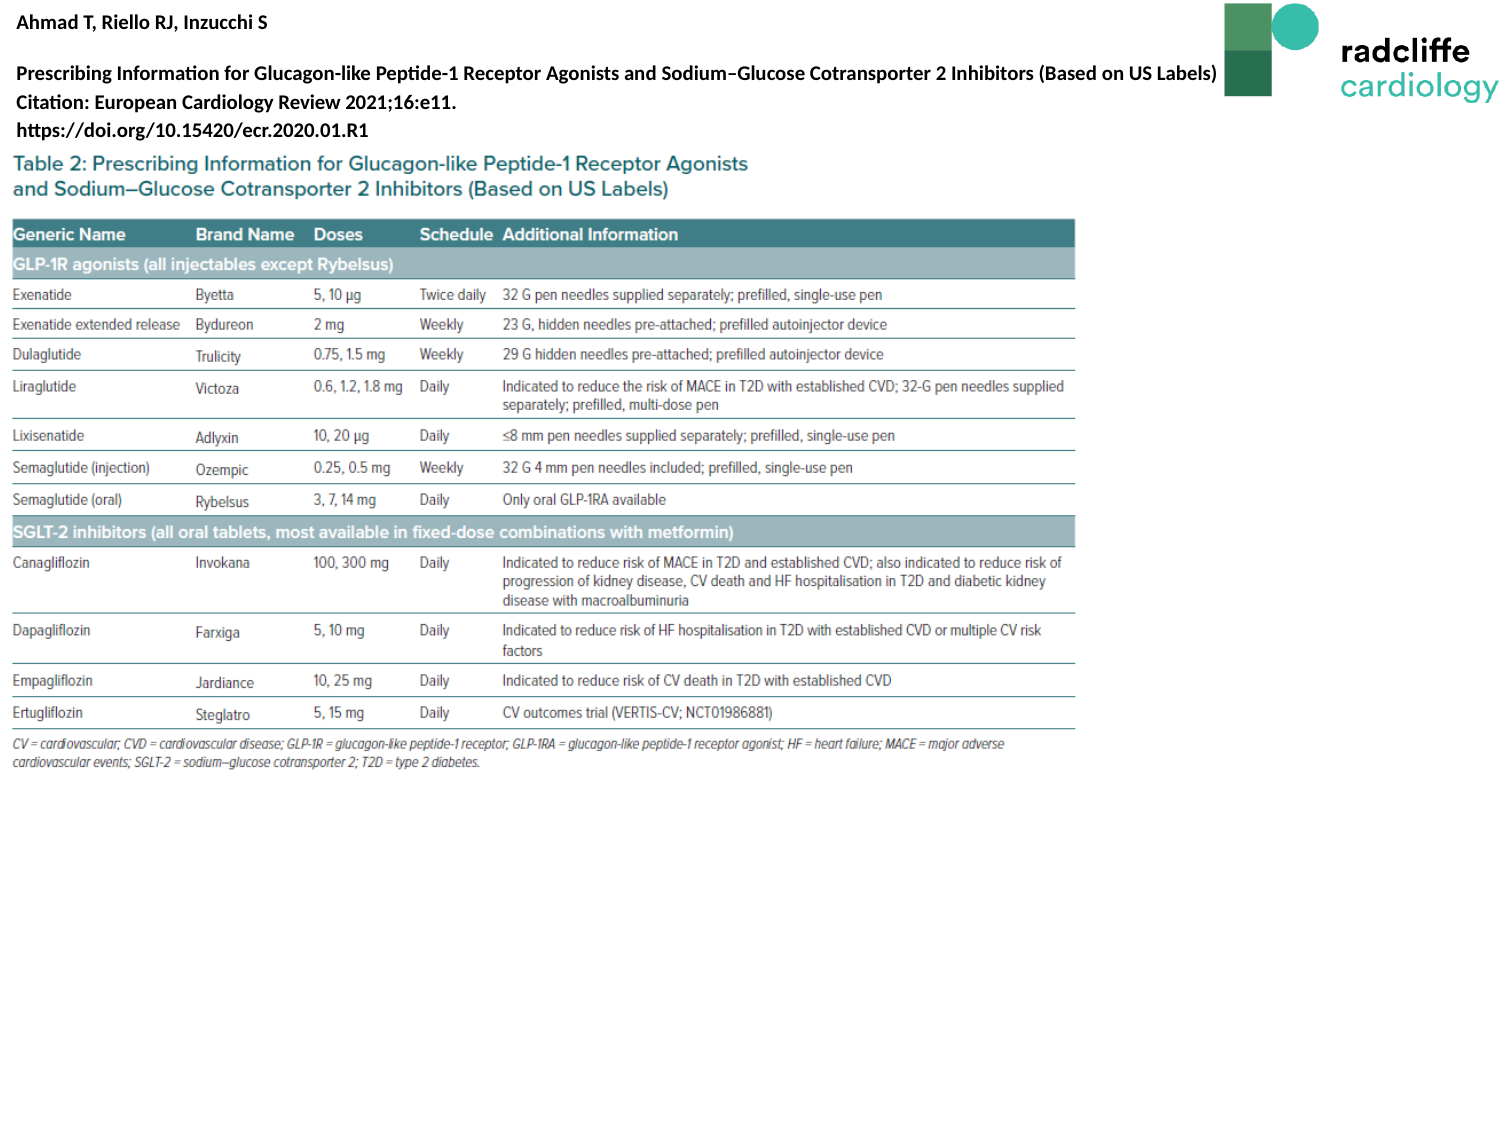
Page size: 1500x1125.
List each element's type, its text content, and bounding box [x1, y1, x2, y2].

picture [1, 141, 1096, 782]
text_box Prescribing Information for Glucagon-like Peptide-1 Receptor Agonists and Sodium–Glucose Cotransporter 2 Inhibitors (Based on US Labels) [1, 51, 1224, 81]
text_box Citation: European Cardiology Review 2021;16:e11. [1, 81, 1500, 109]
picture [1224, 1, 1499, 104]
text_box Ahmad T, Riello RJ, Inzucchi S [1, 1, 939, 42]
text_box https://doi.org/10.15420/ecr.2020.01.R1 [1, 109, 1500, 150]
